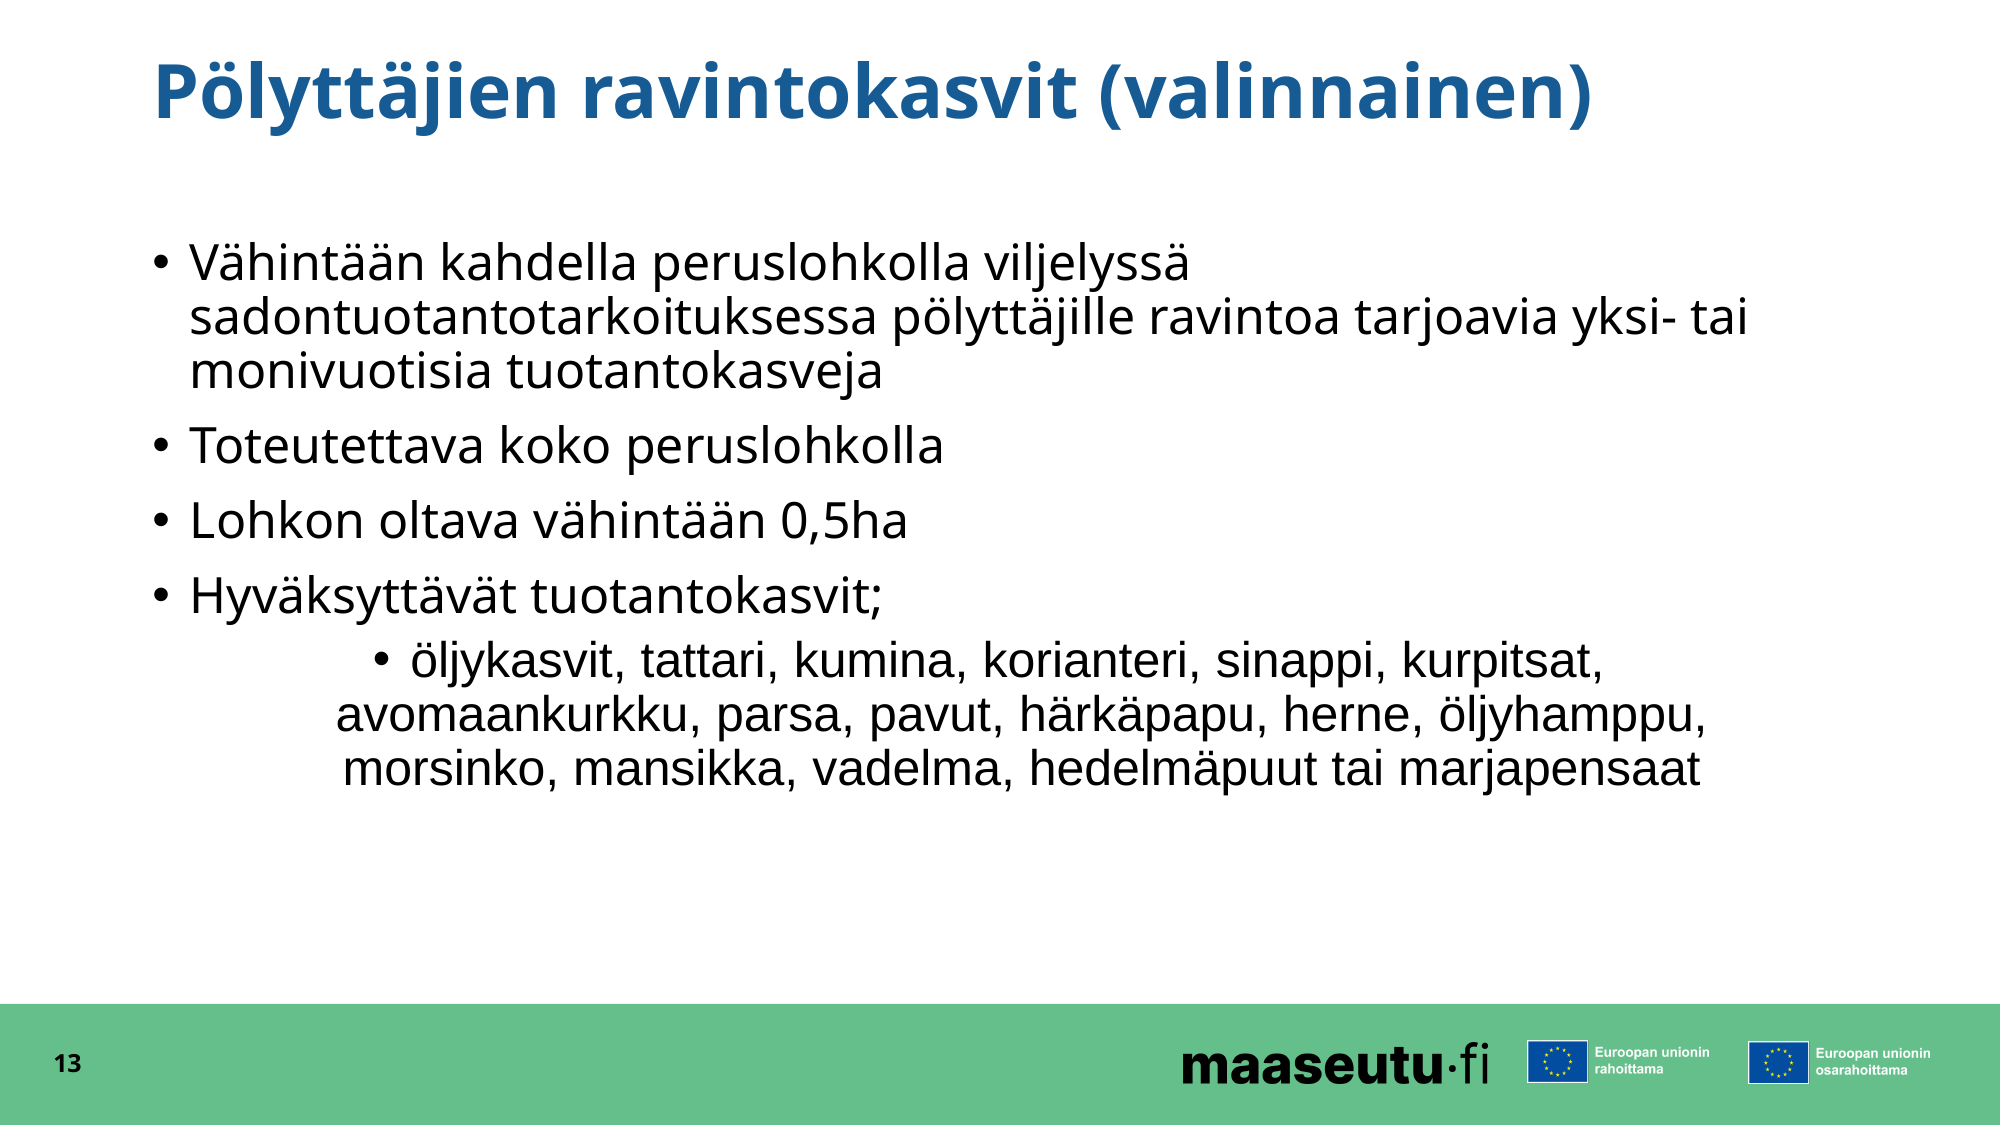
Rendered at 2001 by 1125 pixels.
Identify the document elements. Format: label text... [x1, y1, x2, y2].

title Pölyttäjien ravintokasvit (valinnainen) [137, 37, 1665, 152]
picture [1183, 1042, 1488, 1084]
picture [1527, 1040, 1709, 1083]
list Vähintään kahdella peruslohkolla viljelyssä sadontuotantotarkoituksessa pölyttäjille ravintoa tarjoavia yksi- tai monivuotisia tuotantokasveja Toteutettava koko peruslohkolla Lohkon oltava vähintään 0,5ha Hyväksyttävät tuotantokasvit; öljykasvit, tattari, kumina, korianteri, sinappi, kurpitsat, avomaankurkku, parsa, pavut, härkäpapu, herne, öljyhamppu, morsinko, mansikka, vadelma, hedelmäpuut tai marjapensaat [137, 230, 1795, 933]
picture [1748, 1041, 1930, 1084]
